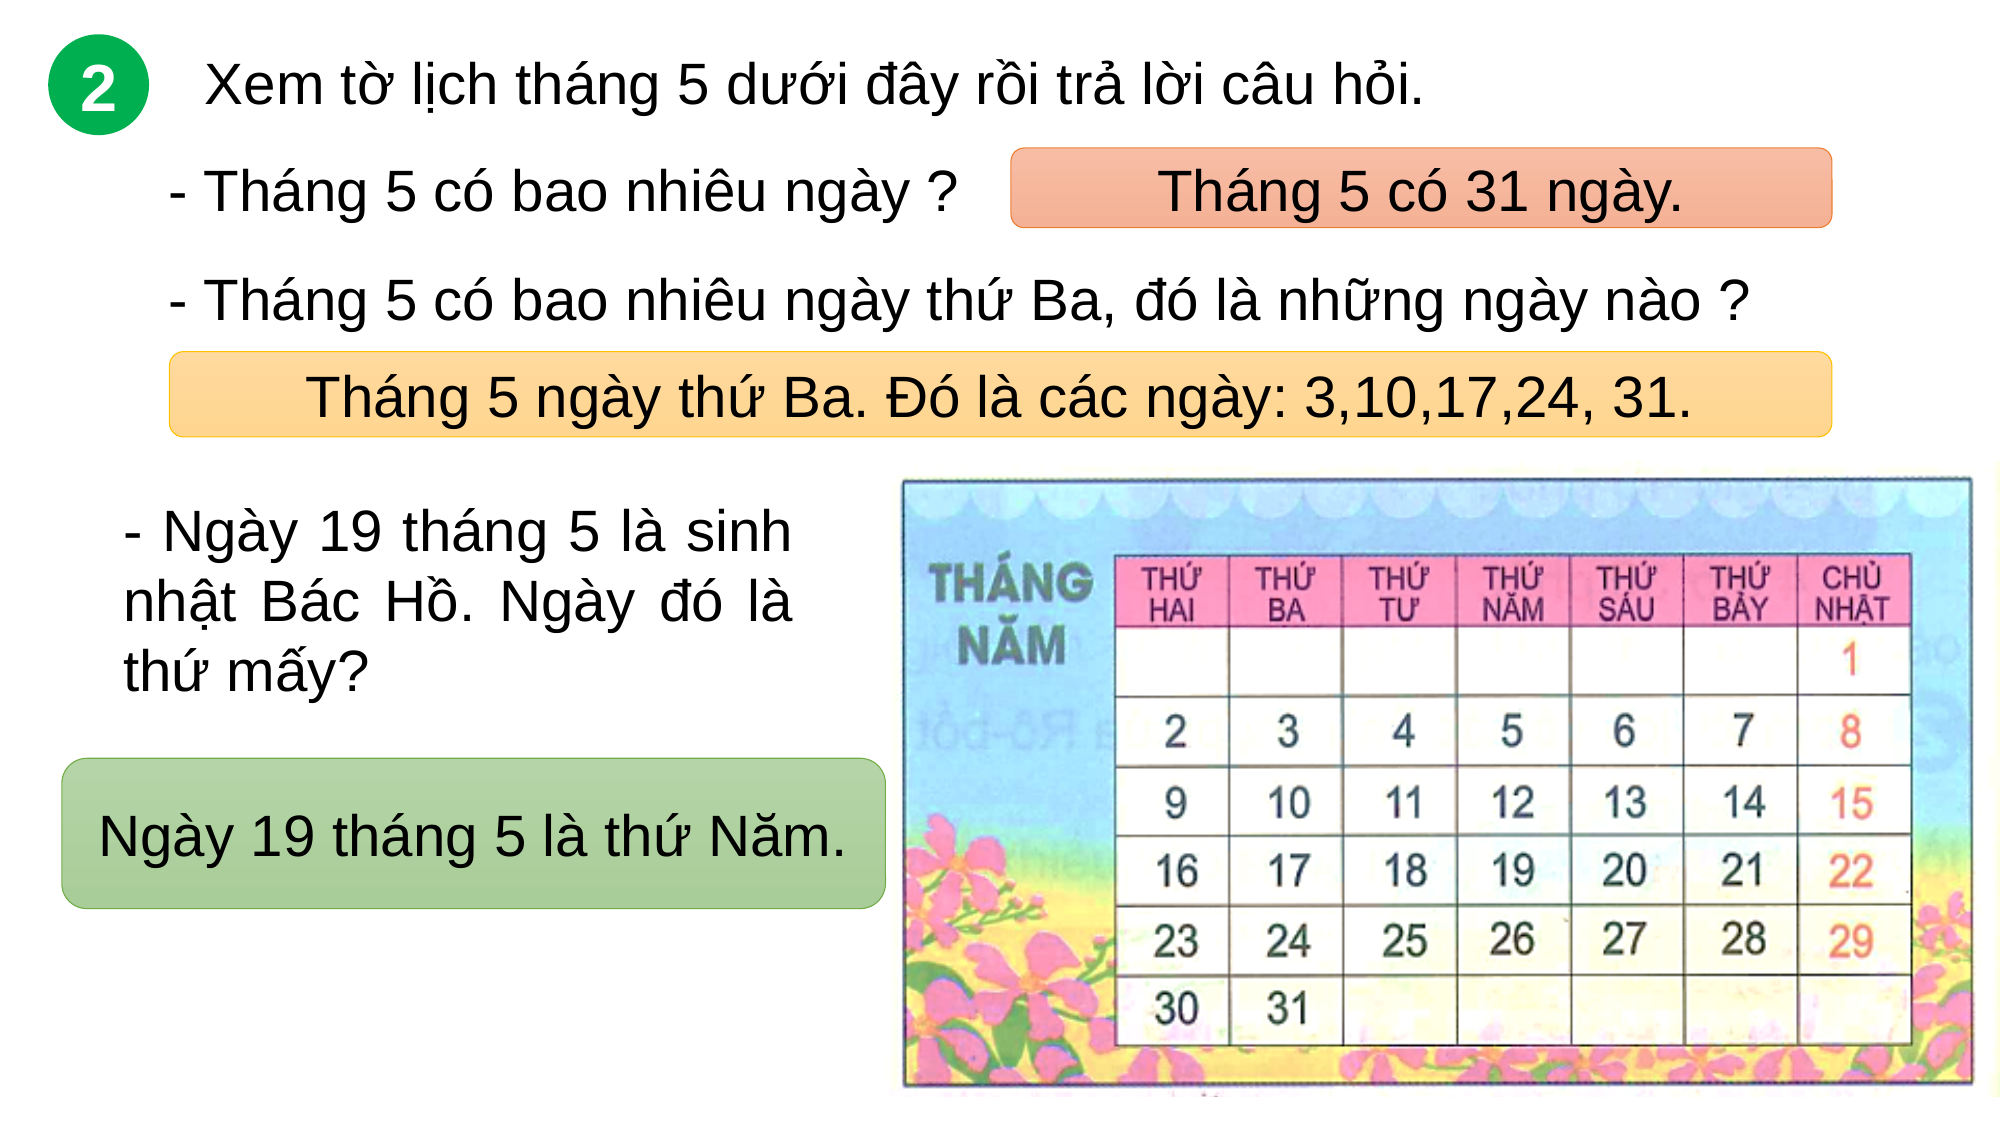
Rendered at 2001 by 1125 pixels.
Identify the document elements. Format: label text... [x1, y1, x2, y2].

text_box Tháng 5 có 31 ngày. [1010, 147, 1833, 229]
text_box - Tháng 5 có bao nhiêu ngày thứ Ba, đó là những ngày nào ? [148, 243, 1870, 351]
text_box - Tháng 5 có bao nhiêu ngày ? [148, 134, 1012, 242]
text_box Ngày 19 tháng 5 là thứ Năm. [61, 757, 885, 910]
text_box Xem tờ lịch tháng 5 dưới đây rồi trả lời câu hỏi. [184, 27, 1952, 135]
text_box - Ngày 19 tháng 5 là sinh nhật Bác Hồ. Ngày đó là thứ mấy? [95, 473, 823, 723]
picture [885, 461, 2000, 1097]
text_box Tháng 5 ngày thứ Ba. Đó là các ngày: 3,10,17,24, 31. [168, 351, 1833, 438]
text_box 2 [47, 33, 151, 137]
